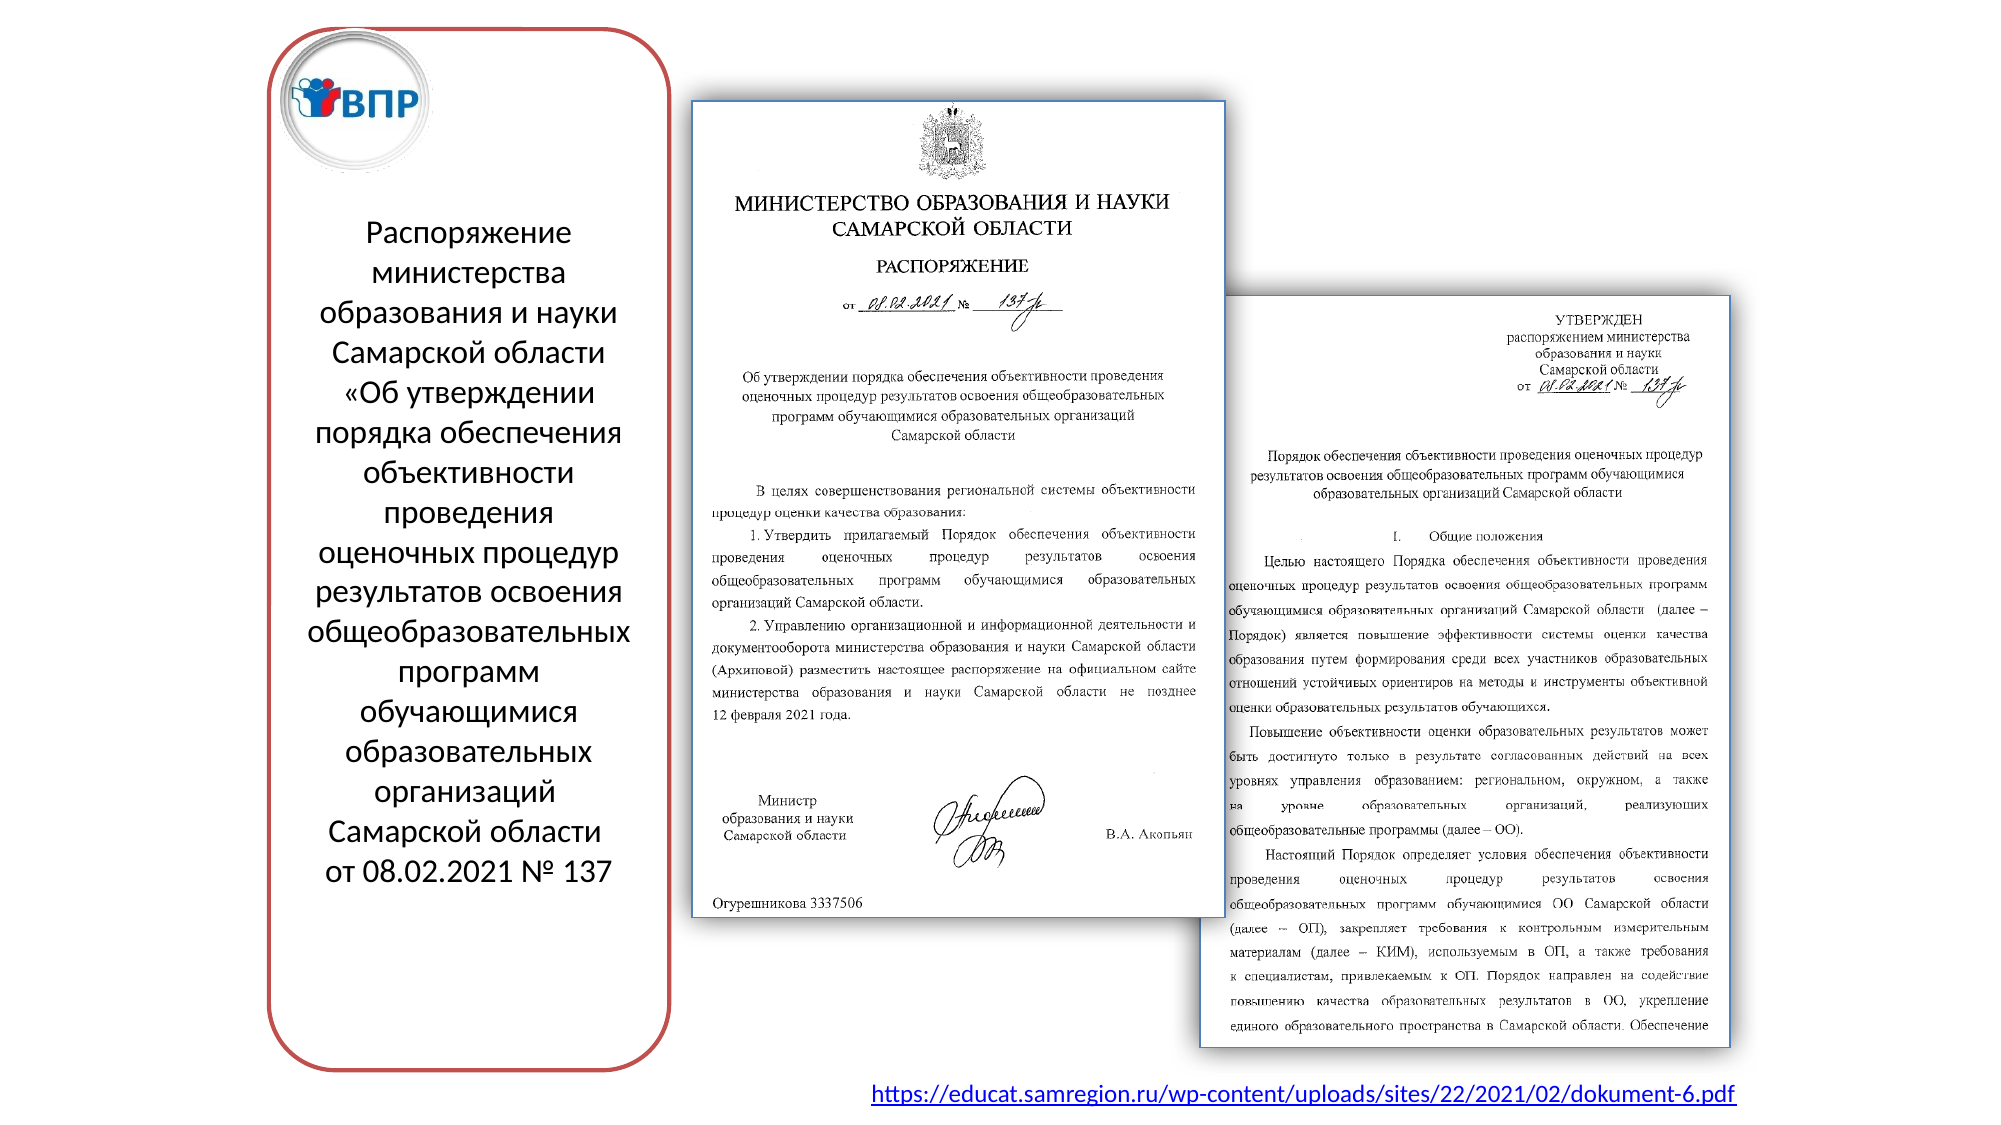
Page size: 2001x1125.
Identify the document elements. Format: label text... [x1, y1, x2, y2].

picture [692, 101, 1730, 1048]
picture [276, 27, 434, 173]
text_box Распоряжение министерства образования и науки Самарской области «Об утверждении порядка обеспечения объективности проведения оценочных процедур результатов освоения общеобразовательных программ обучающимися образовательных организаций Самарской области от 08.02.2021 № 137 [266, 26, 672, 1073]
text_box https://educat.samregion.ru/wp-content/uploads/sites/22/2021/02/dokument-6.pdf [856, 1070, 1857, 1125]
